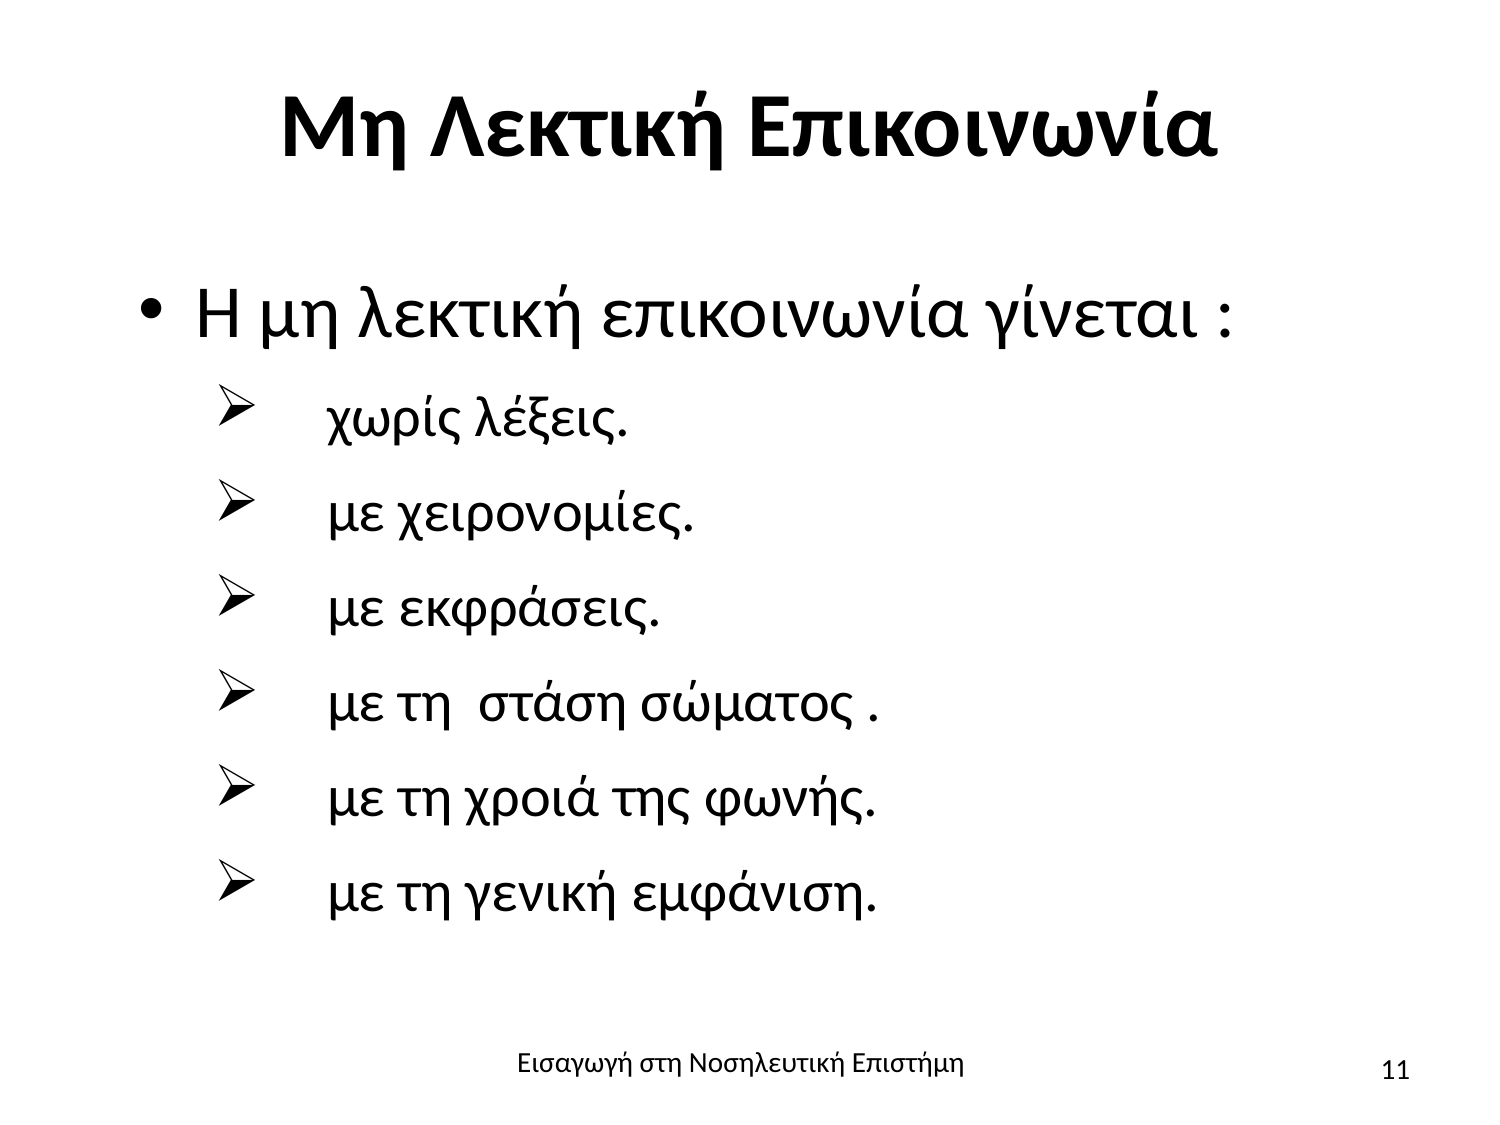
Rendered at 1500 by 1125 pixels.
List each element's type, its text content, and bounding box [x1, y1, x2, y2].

title Μη Λεκτική Επικοινωνία [75, 42, 1425, 198]
text_box 11 [1074, 1042, 1425, 1103]
text_box Εισαγωγή στη Νοσηλευτική Επιστήμη [392, 1035, 1091, 1119]
list Η μη λεκτική επικοινωνία γίνεται : χωρίς λέξεις. με χειρονομίες. με εκφράσεις. με τη στάση σώματος . με τη χροιά της φωνής. με τη γενική εμφάνιση. [123, 255, 1500, 641]
